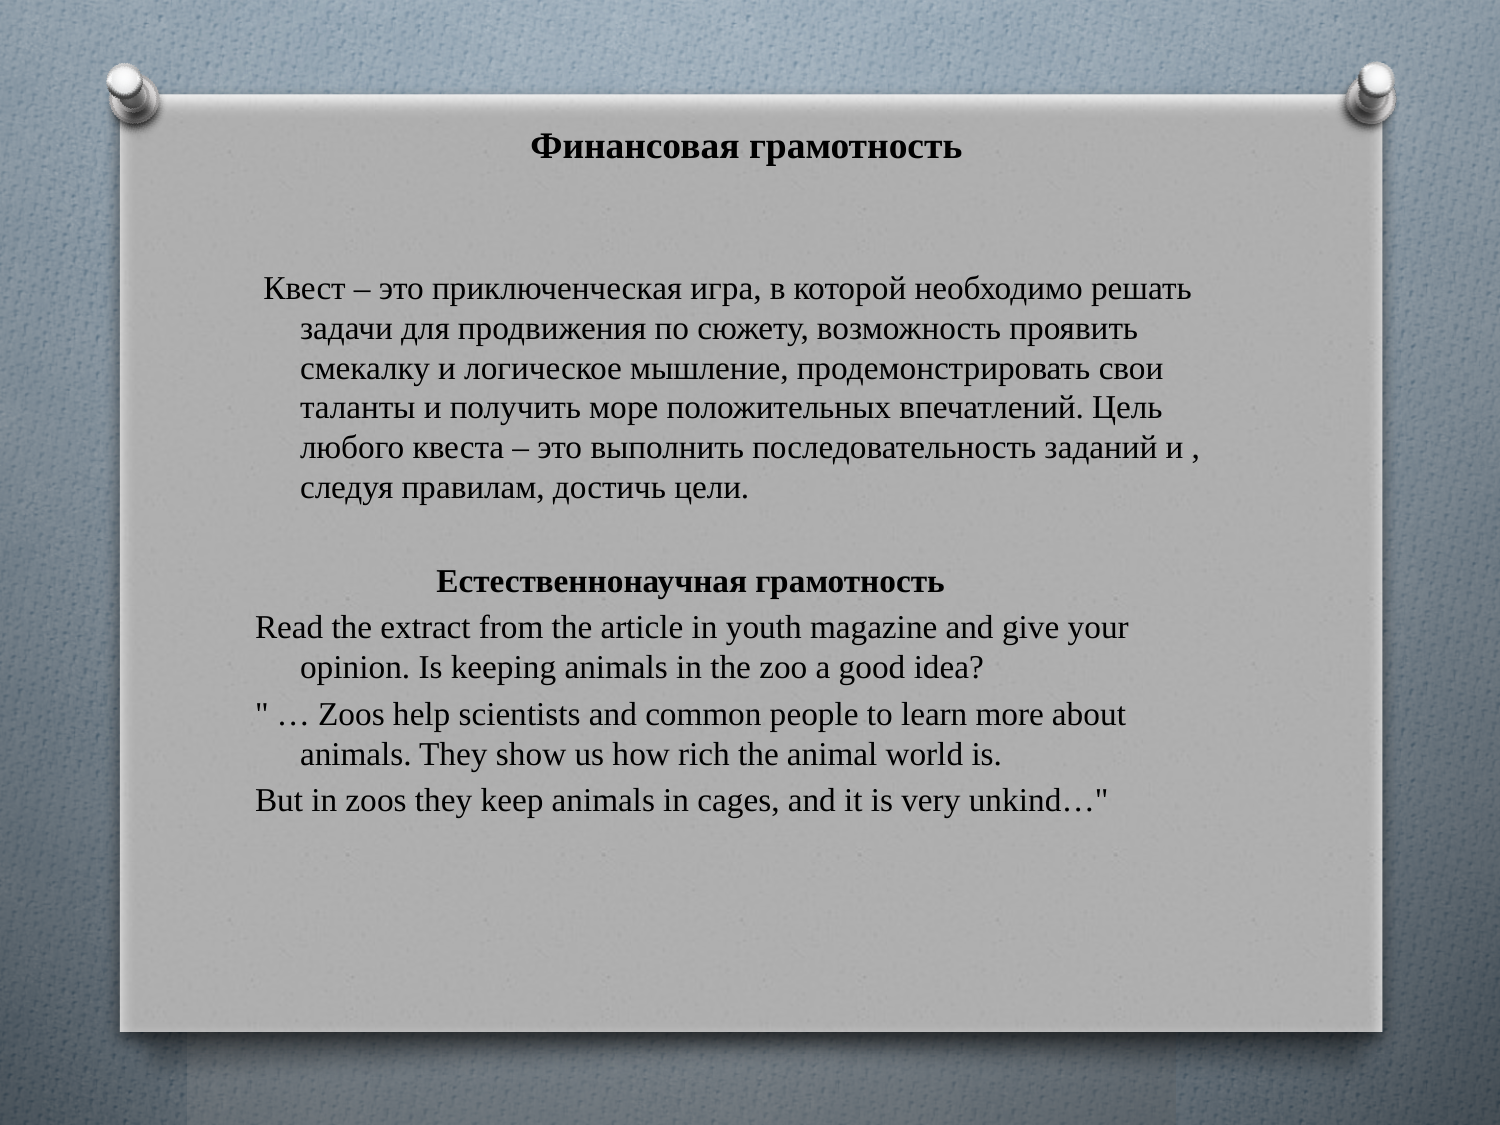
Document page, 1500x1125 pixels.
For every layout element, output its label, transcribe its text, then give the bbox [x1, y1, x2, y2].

picture [1317, 35, 1439, 156]
picture [75, 29, 198, 153]
list Финансовая грамотность Квест – это приключенческая игра, в которой необходимо решать задачи для продвижения по сюжету, возможность проявить смекалку и логическое мышление, продемонстрировать свои таланты и получить море положительных впечатлений. Цель любого квеста – это выполнить последовательность заданий и , следуя правилам, достичь цели. Естественнонаучная грамотность Read the extract from the article in youth magazine and give your opinion. Is keeping animals in the zoo a good idea? " … Zoos help scientists and common people to learn more about animals. They show us how rich the animal world is. But in zoos they keep animals in cages, and it is very unkind…" [240, 113, 1257, 939]
